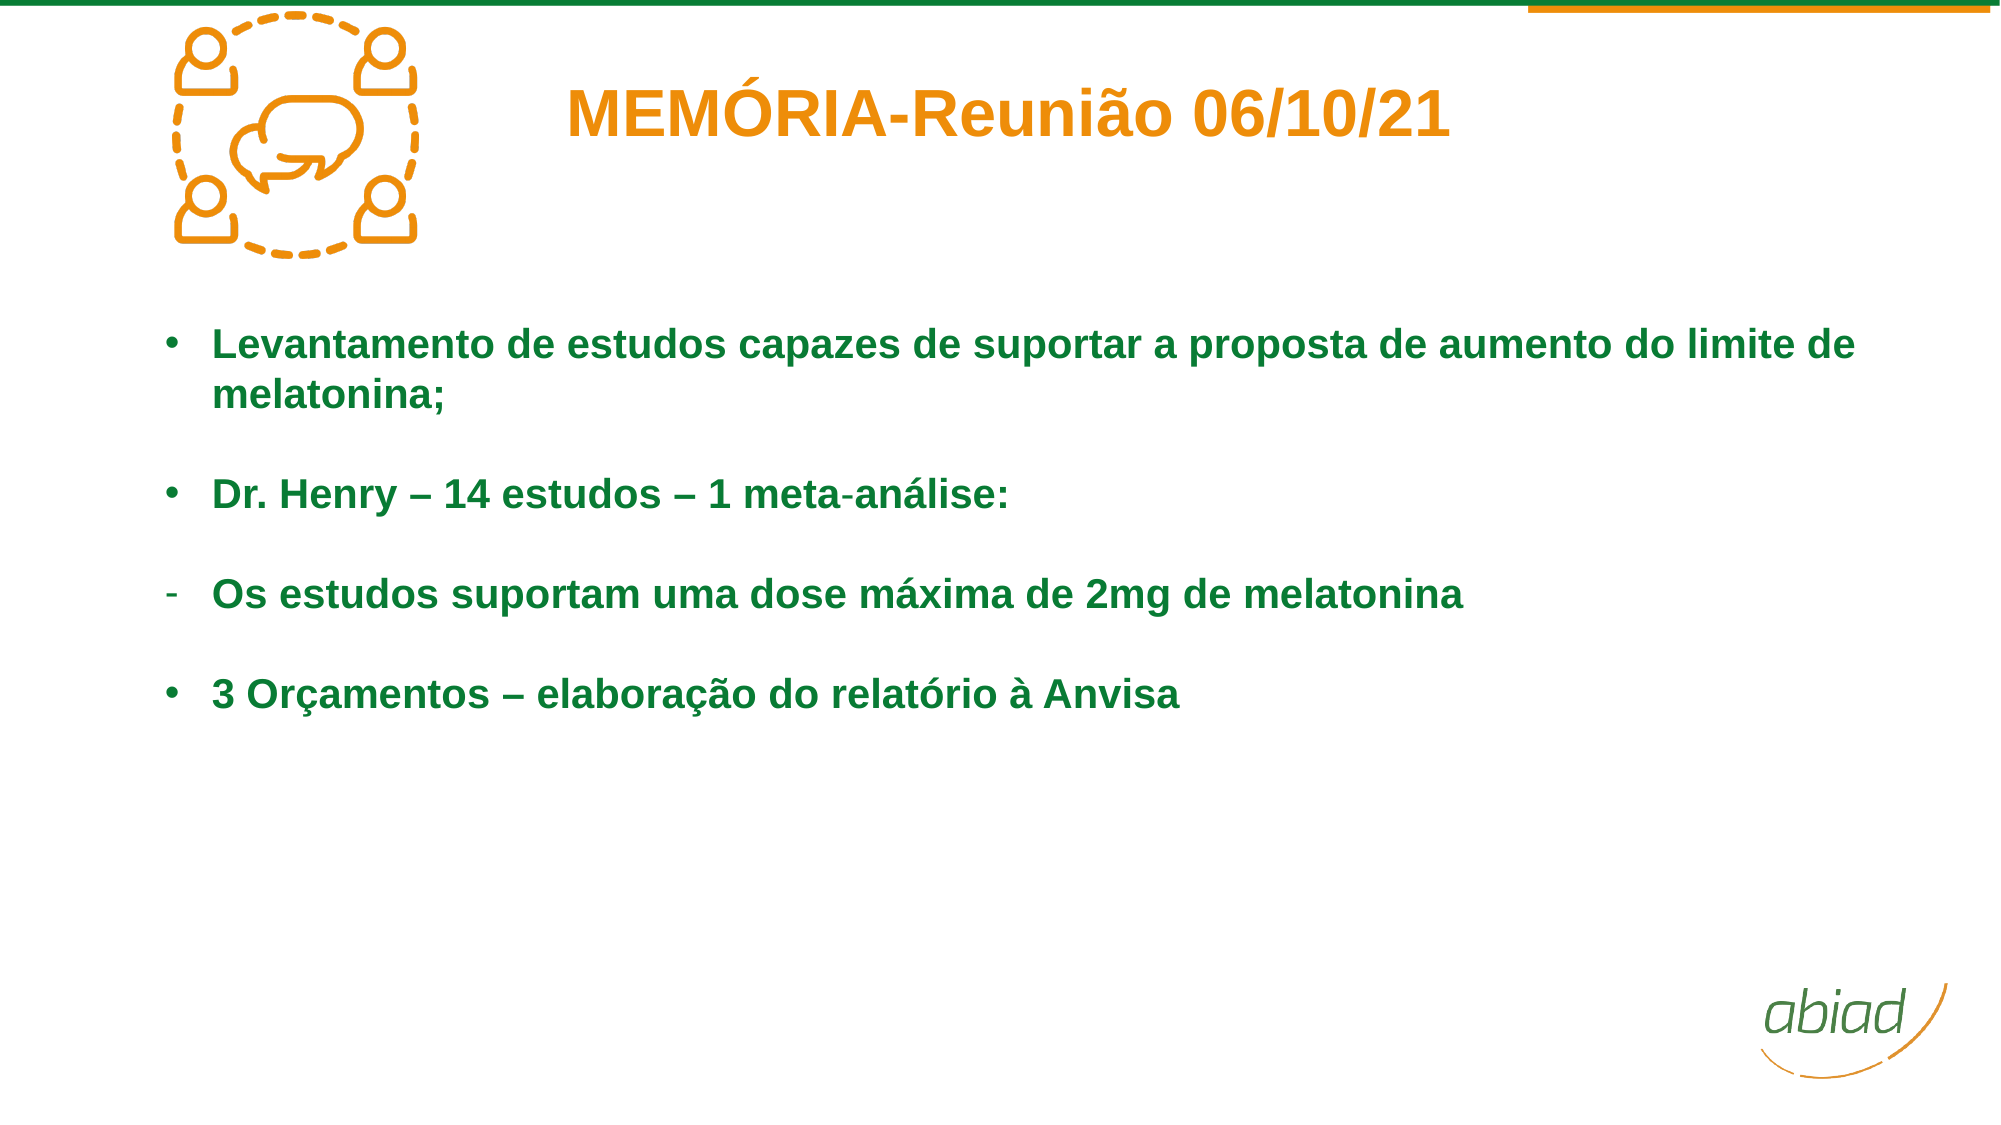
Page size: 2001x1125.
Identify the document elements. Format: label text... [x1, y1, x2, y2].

text_box Levantamento de estudos capazes de suportar a proposta de aumento do limite de melatonina; Dr. Henry – 14 estudos – 1 meta-análise: Os estudos suportam uma dose máxima de 2mg de melatonina 3 Orçamentos – elaboração do relatório à Anvisa [150, 309, 1917, 865]
picture [1760, 983, 1948, 1079]
picture [0, 0, 2000, 259]
text_box MEMÓRIA-Reunião 06/10/21 [419, 62, 1618, 158]
